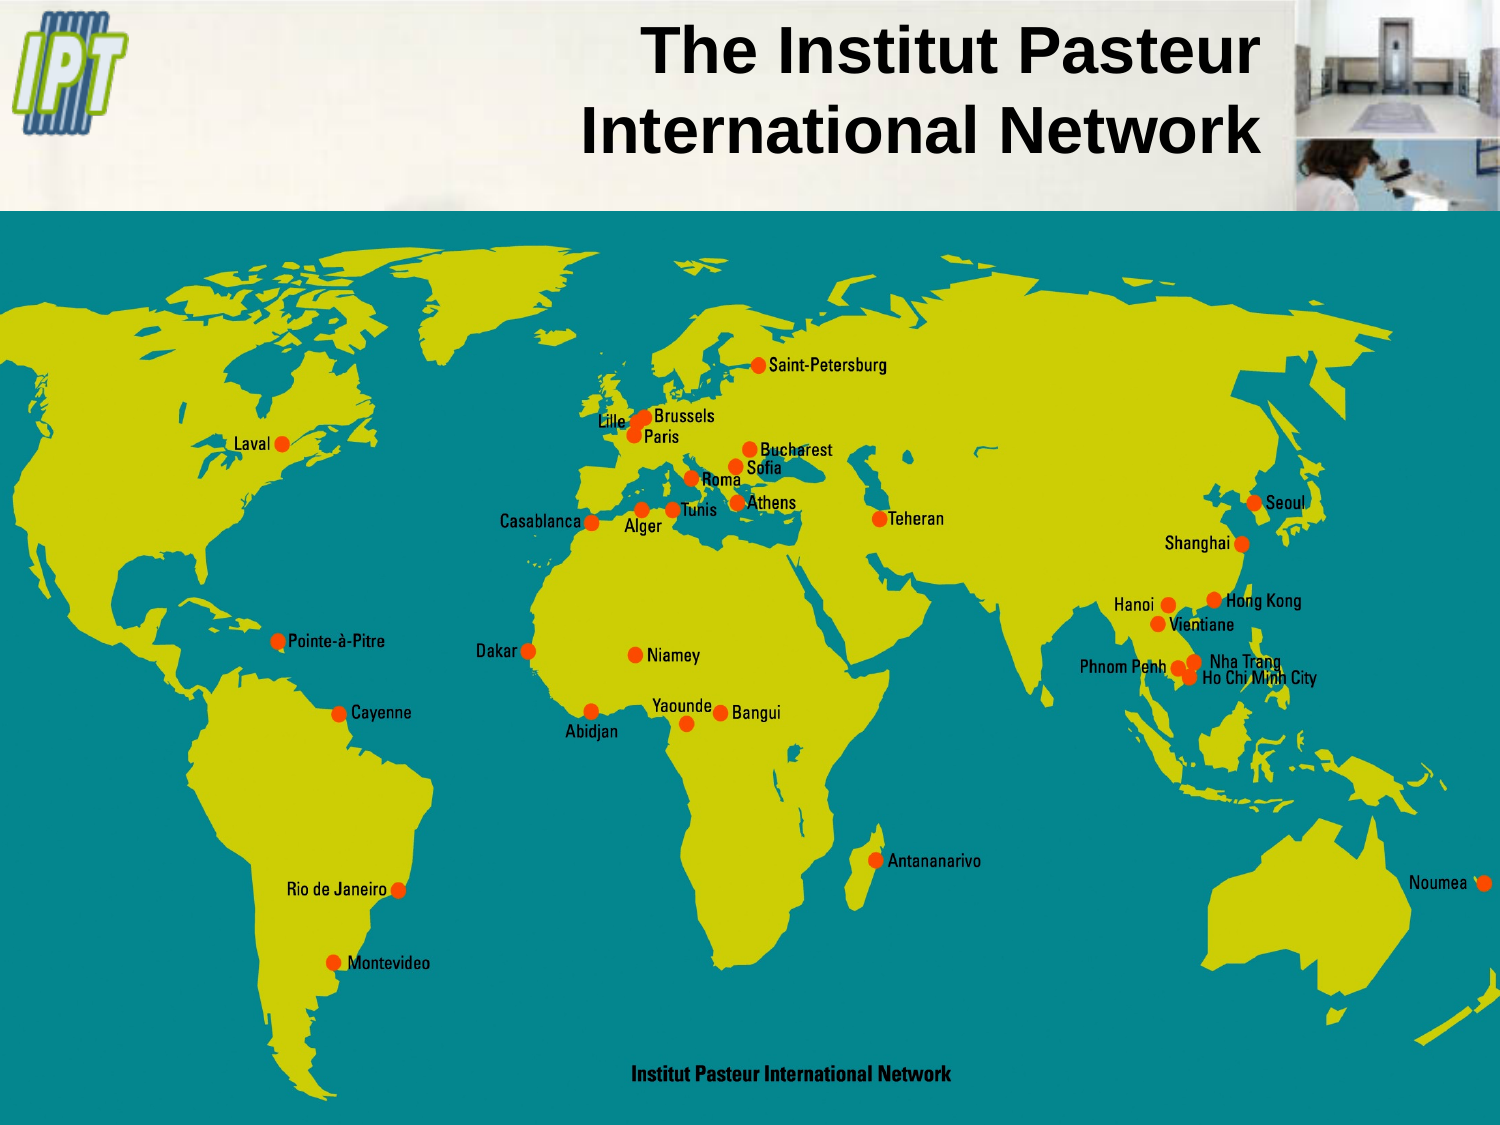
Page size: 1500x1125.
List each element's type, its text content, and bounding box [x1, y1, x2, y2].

text_box The Institut Pasteur International Network [70, 0, 1278, 175]
picture [0, 0, 1500, 1125]
